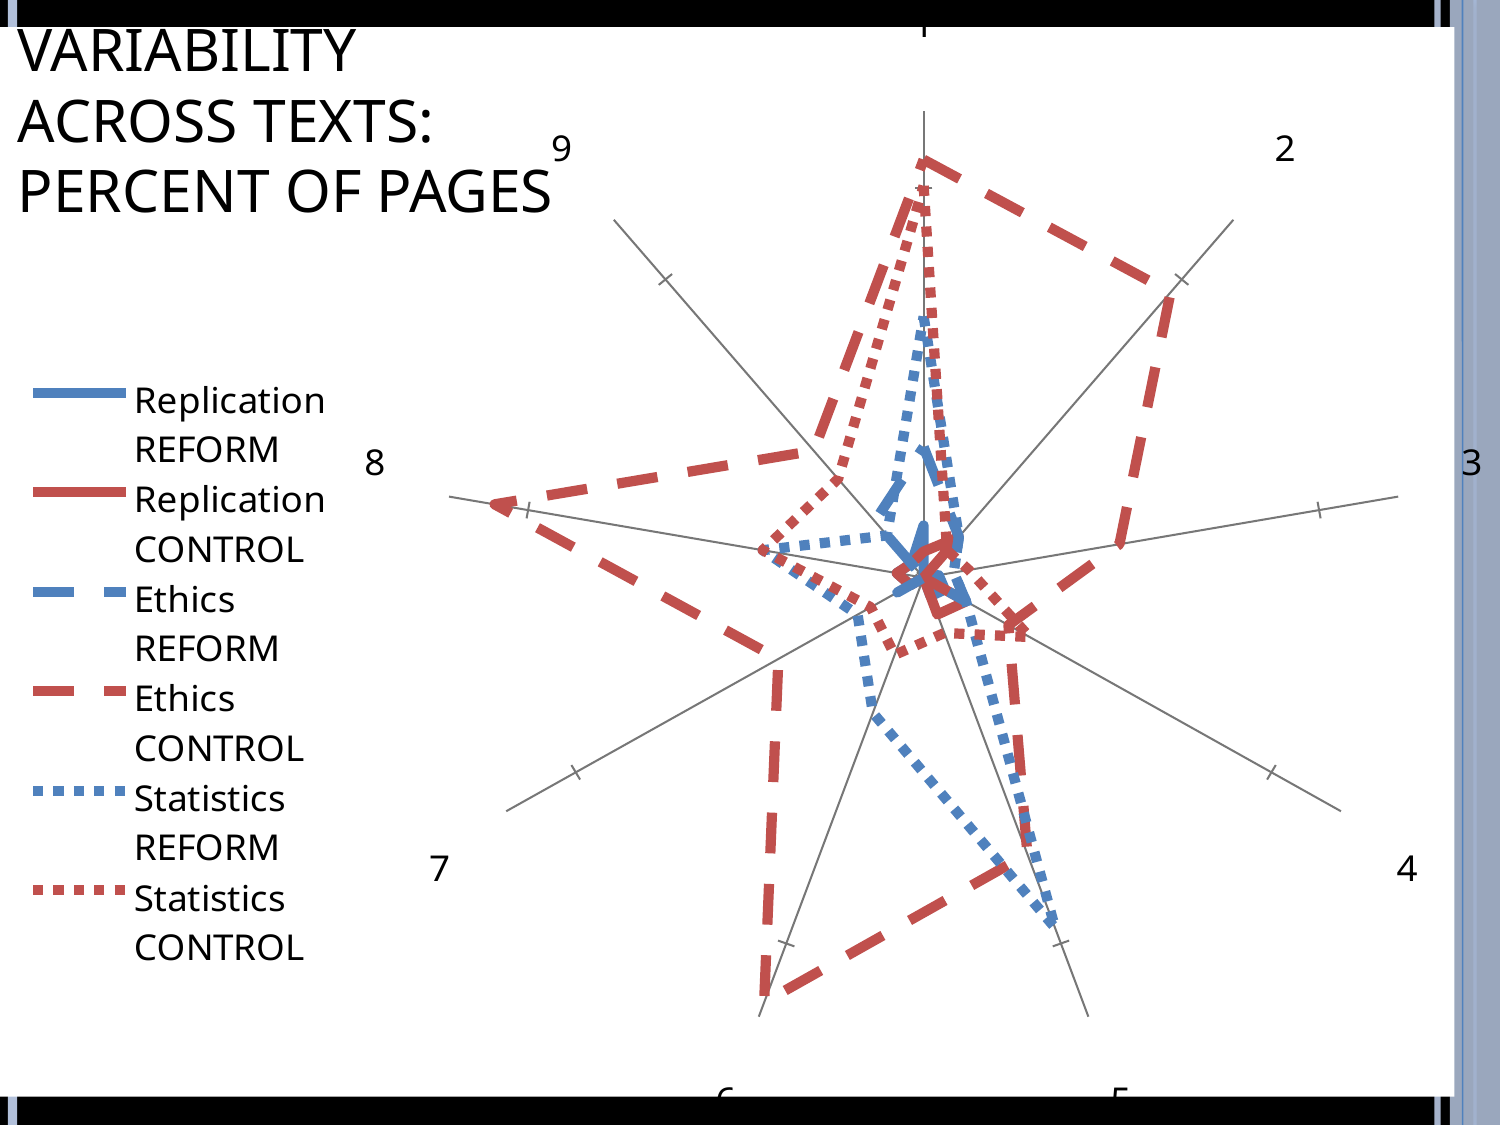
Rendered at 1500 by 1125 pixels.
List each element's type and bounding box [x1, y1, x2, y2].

chart [0, 0, 1484, 1125]
